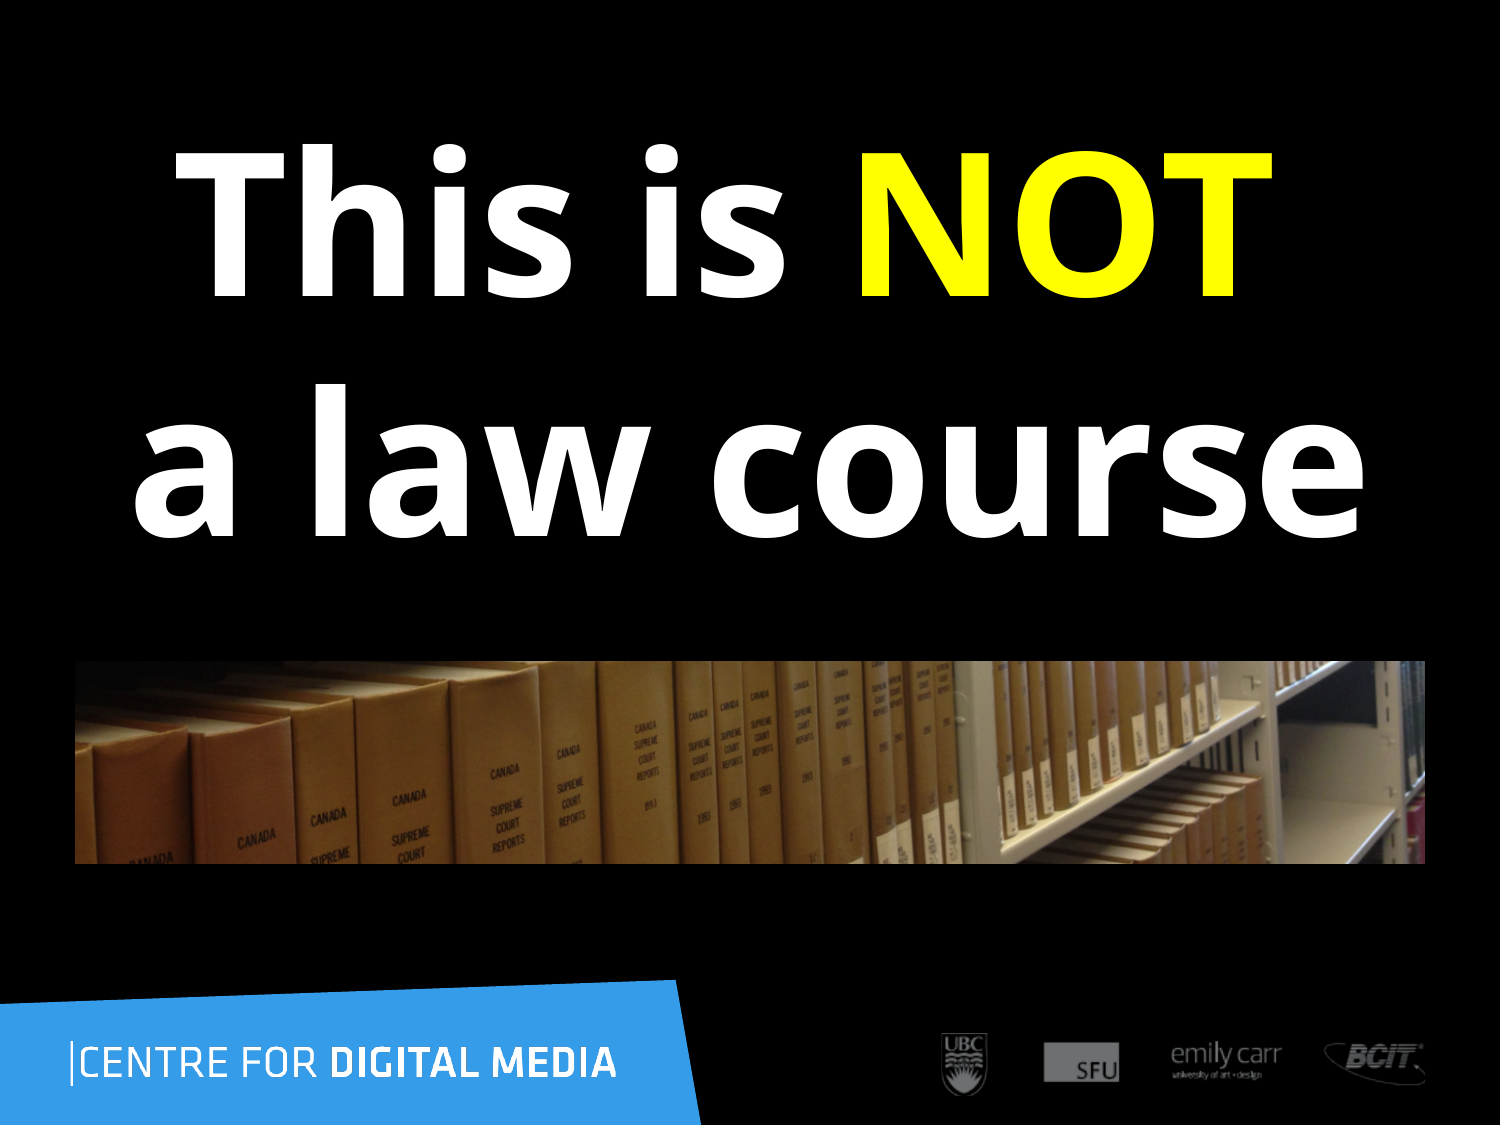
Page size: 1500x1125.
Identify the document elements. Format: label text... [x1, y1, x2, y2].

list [74, 661, 1426, 864]
title This is NOT a law course [75, 44, 1425, 629]
